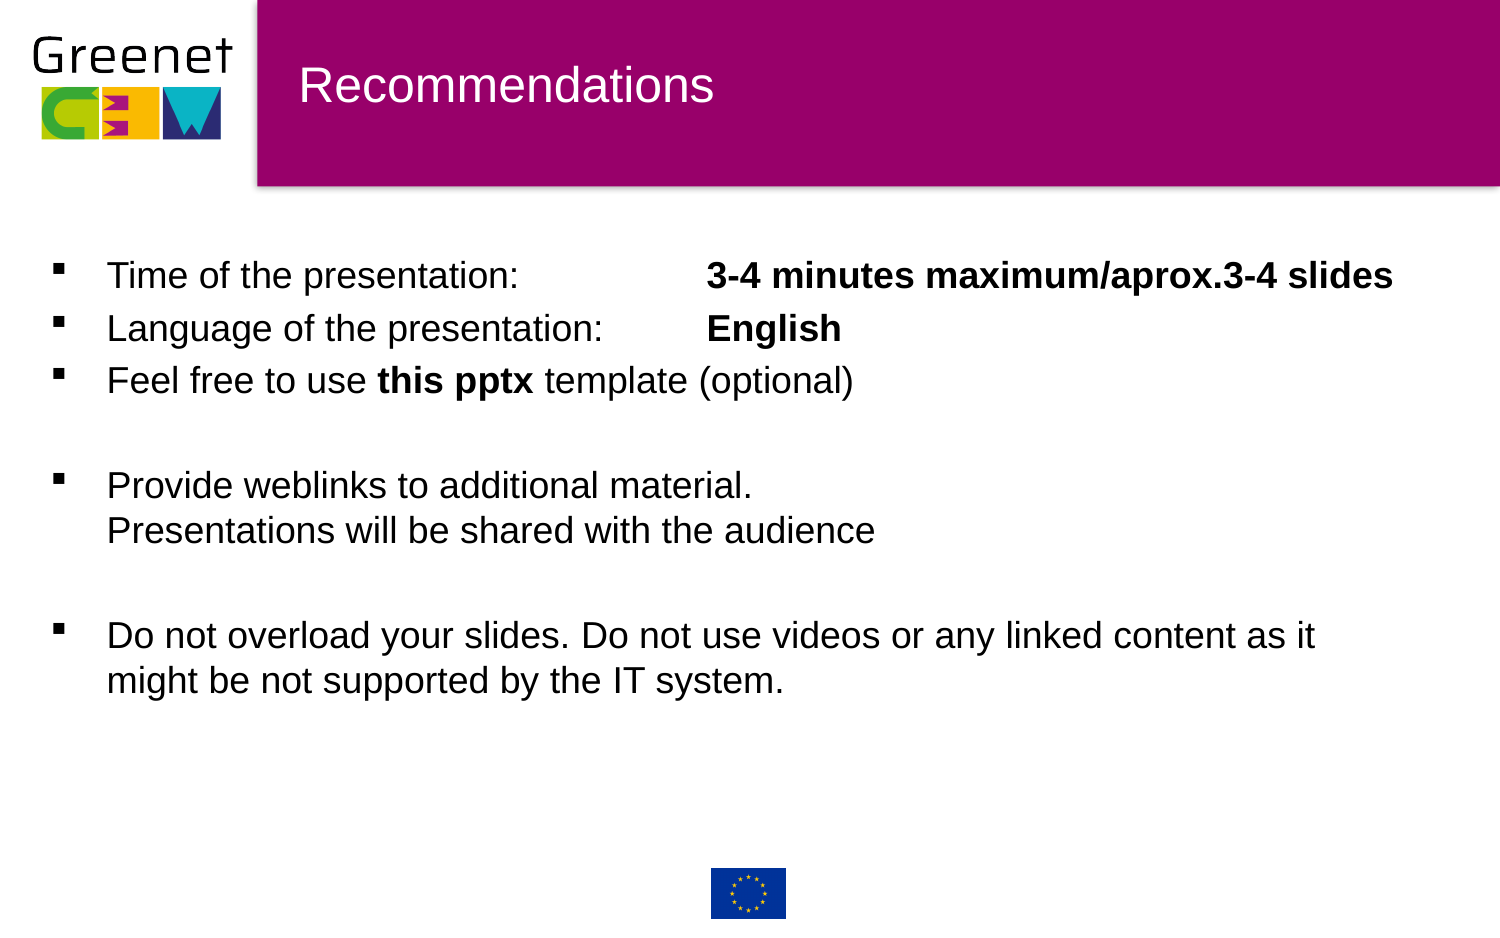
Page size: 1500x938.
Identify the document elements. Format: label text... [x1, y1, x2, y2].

list Time of the presentation: 3-4 minutes maximum/aprox.3-4 slides Language of the presentation: English Feel free to use this pptx template (optional) Provide weblinks to additional material. Presentations will be shared with the audience Do not overload your slides. Do not use videos or any linked content as it might be not supported by the IT system. [35, 243, 1425, 838]
title Recommendations [283, 16, 1425, 148]
picture [16, 25, 249, 153]
picture [711, 868, 786, 919]
